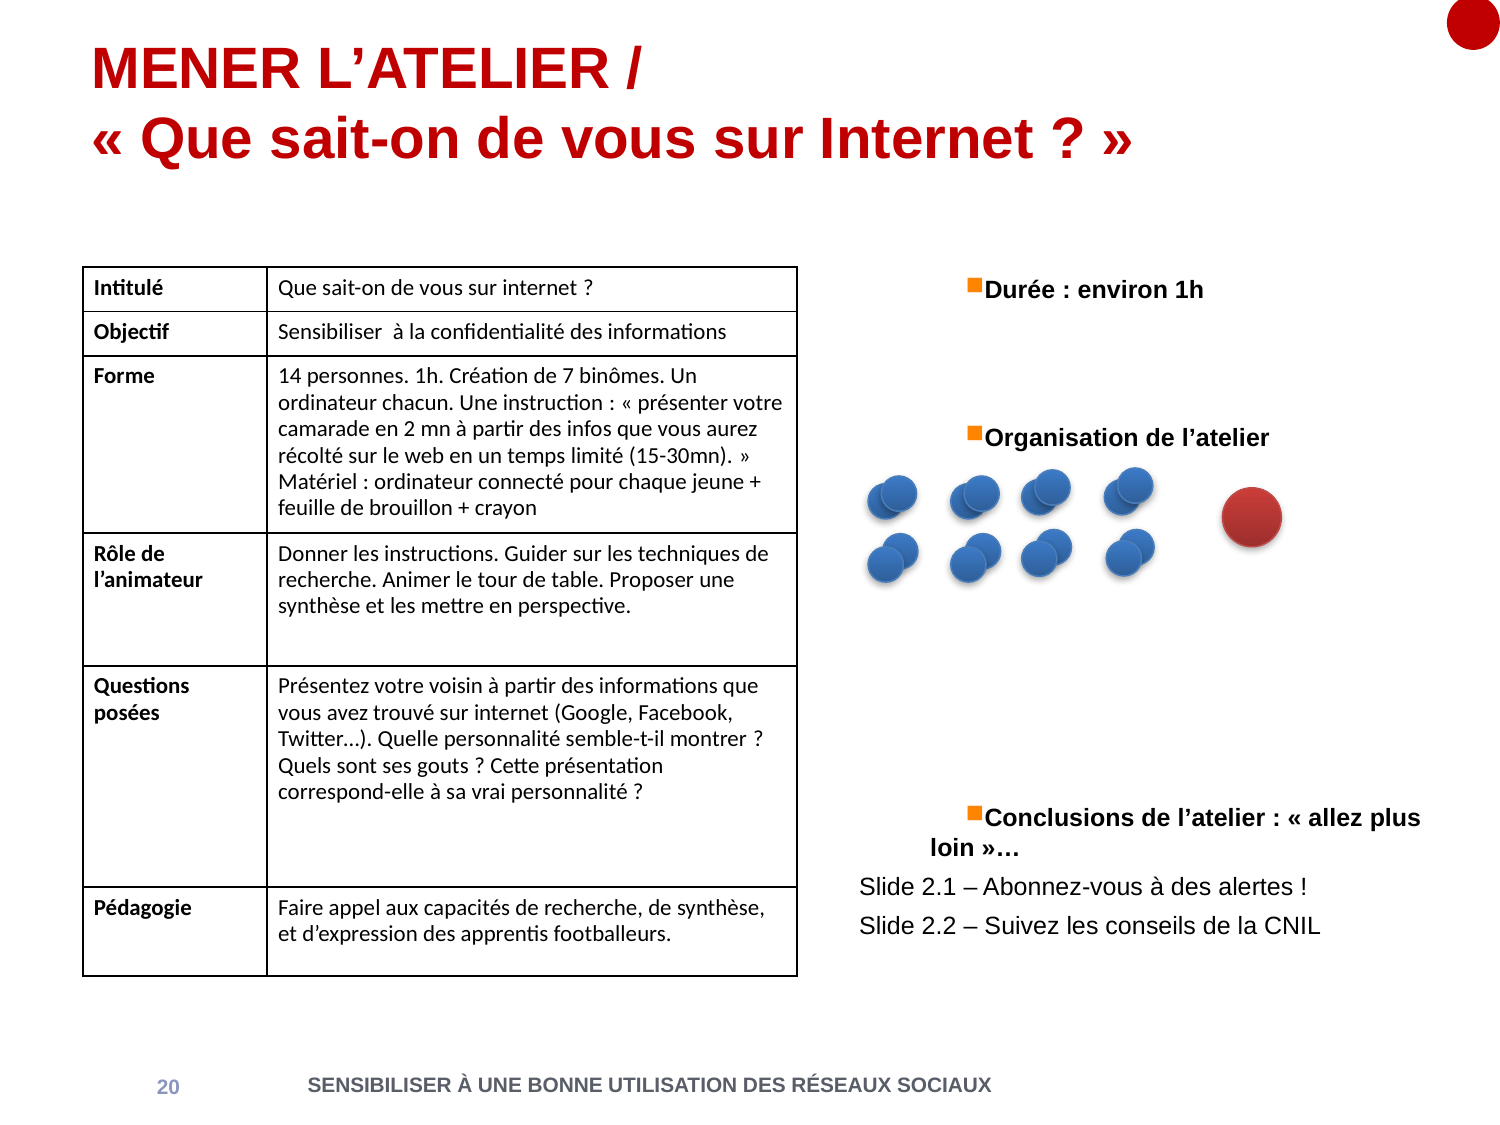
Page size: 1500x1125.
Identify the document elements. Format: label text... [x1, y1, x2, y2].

table_cell Pédagogie [84, 888, 266, 975]
text_box [880, 475, 918, 513]
table_cell Forme [84, 357, 266, 532]
text_box [1020, 480, 1049, 516]
text_box [963, 475, 1001, 513]
text_box [1034, 469, 1071, 506]
text_box [1020, 540, 1058, 578]
table_cell Donner les instructions. Guider sur les techniques de recherche. Animer le tour de table. Proposer une synthèse et les mettre en perspective. [268, 534, 796, 665]
text_box [1120, 528, 1155, 563]
text_box [1444, 0, 1500, 52]
table_header Intitulé [84, 268, 266, 311]
table_cell Rôle de l’animateur [84, 534, 266, 665]
text_box [867, 483, 891, 520]
table_cell Questions posées [84, 667, 266, 886]
table_cell Présentez votre voisin à partir des informations que vous avez trouvé sur internet (Google, Facebook, Twitter…). Quelle personnalité semble-t-il montrer ? Quels sont ses gouts ? Cette présentation correspond-elle à sa vrai personnalité ? [268, 667, 796, 886]
text_box [1105, 539, 1143, 577]
text_box Durée : environ 1h Organisation de l’atelier [844, 212, 1329, 315]
text_box <numéro> [64, 1062, 195, 1110]
text_box [949, 483, 974, 520]
text_box [1103, 480, 1133, 516]
text_box [965, 532, 1002, 568]
text_box [867, 546, 905, 583]
text_box [1116, 467, 1154, 505]
text_box MENER L’ATELIER / « Que sait-on de vous sur Internet ? » [76, 53, 1500, 148]
table_cell Sensibiliser à la confidentialité des informations [268, 312, 796, 355]
table_header Que sait-on de vous sur internet ? [268, 268, 796, 311]
text_box SENSIBILISER À UNE BONNE UTILISATION DES RÉSEAUX SOCIAUX [218, 1058, 1081, 1110]
text_box [1037, 528, 1073, 564]
text_box [1221, 487, 1283, 548]
text_box Conclusions de l’atelier : « allez plus loin »… Slide 2.1 – Abonnez-vous à des alertes ! Slide 2.2 – Suivez les conseils de la CNIL [844, 739, 1447, 842]
text_box [883, 532, 919, 568]
text_box [949, 546, 987, 583]
table_cell 14 personnes. 1h. Création de 7 binômes. Un ordinateur chacun. Une instruction : « présenter votre camarade en 2 mn à partir des infos que vous aurez récolté sur le web en un temps limité (15-30mn). » Matériel : ordinateur connecté pour chaque jeune + feuille de brouillon + crayon [268, 357, 796, 532]
table_cell Faire appel aux capacités de recherche, de synthèse, et d’expression des apprentis footballeurs. [268, 888, 796, 975]
table_cell Objectif [84, 312, 266, 355]
